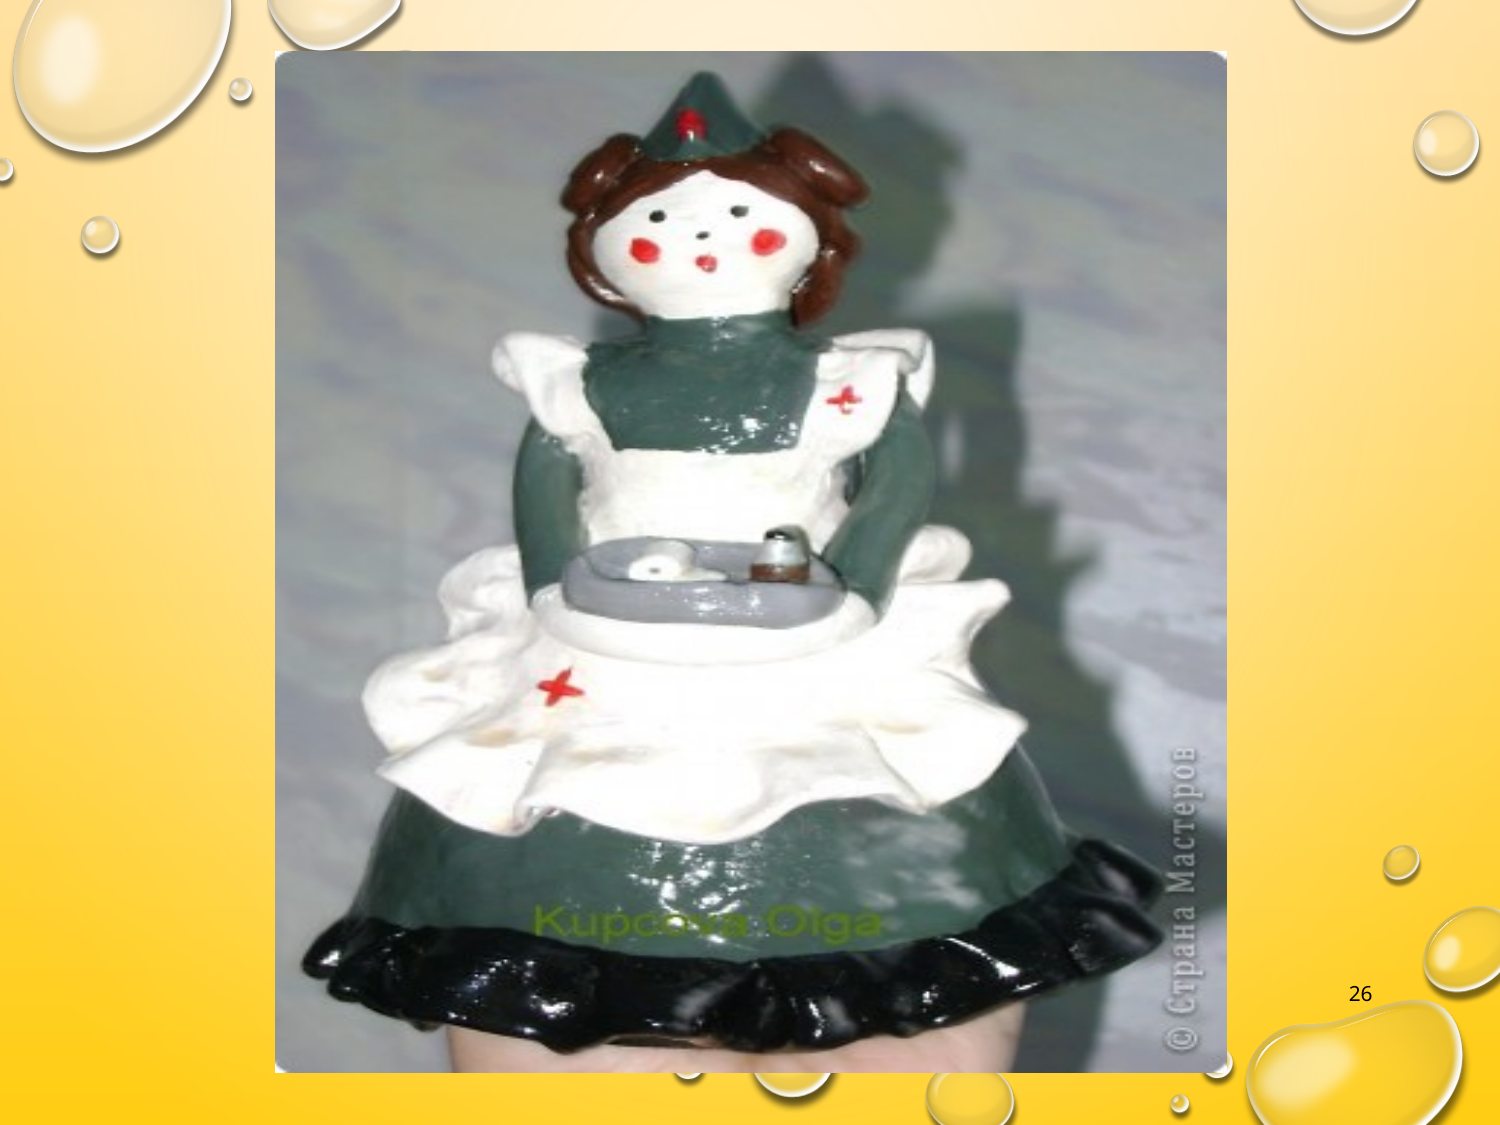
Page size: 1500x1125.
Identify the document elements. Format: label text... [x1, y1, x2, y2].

picture [0, 0, 1500, 1125]
slide_number 26 [1293, 965, 1388, 1025]
